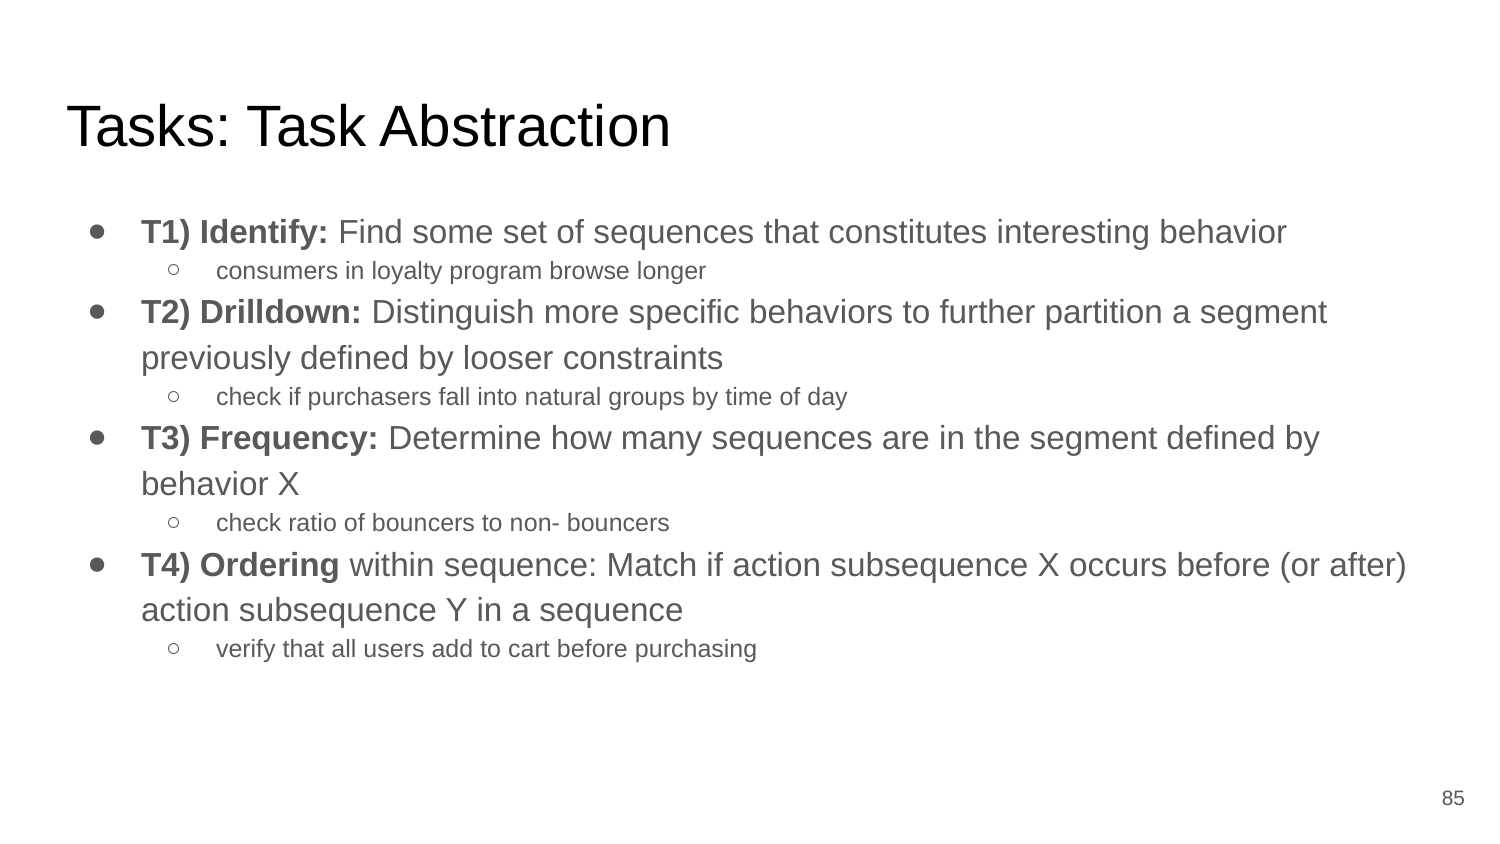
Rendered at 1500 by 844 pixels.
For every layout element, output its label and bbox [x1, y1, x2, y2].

slide_number [1389, 764, 1480, 830]
title [51, 72, 1449, 167]
list [51, 189, 1449, 750]
